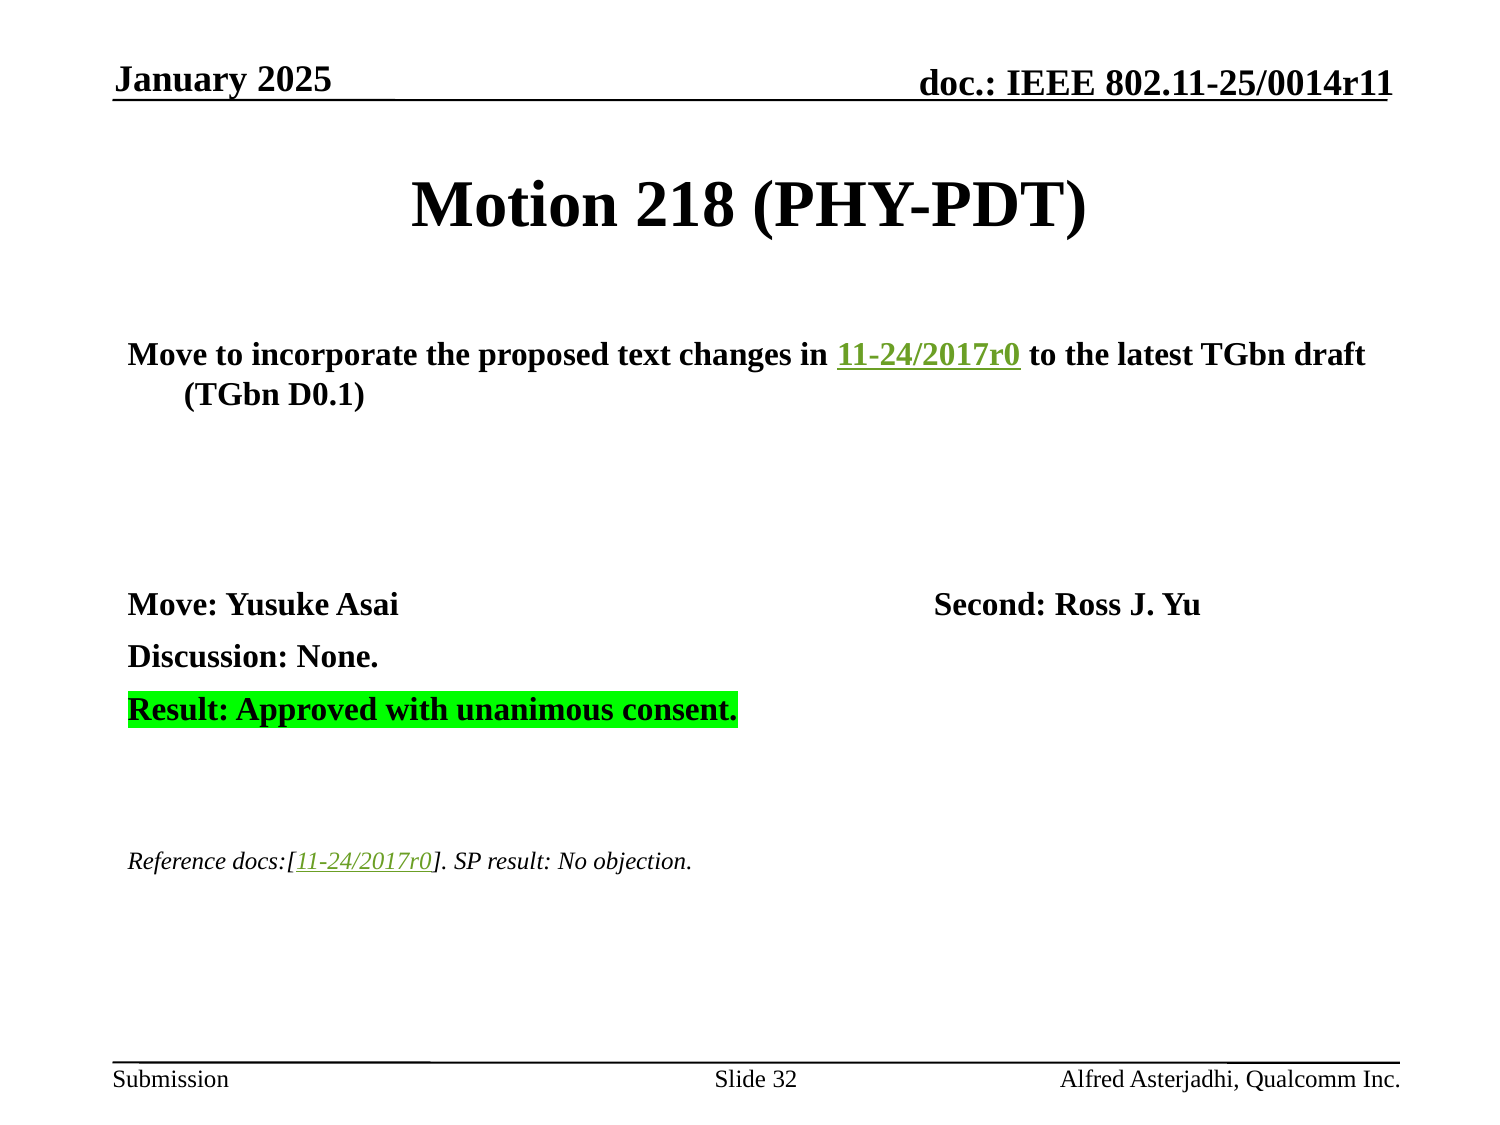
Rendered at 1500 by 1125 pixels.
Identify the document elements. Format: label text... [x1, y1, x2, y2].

list Move to incorporate the proposed text changes in 11-24/2017r0 to the latest TGbn draft (TGbn D0.1) Move: Yusuke Asai Second: Ross J. Yu Discussion: None. Result: Approved with unanimous consent. Reference docs:[11-24/2017r0]. SP result: No objection. [112, 324, 1388, 1000]
footer Alfred Asterjadhi, Qualcomm Inc. [878, 1061, 1402, 1093]
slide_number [114, 54, 423, 100]
title Motion 218 (PHY-PDT) [112, 112, 1388, 288]
slide_number Slide 32 [712, 1061, 800, 1123]
